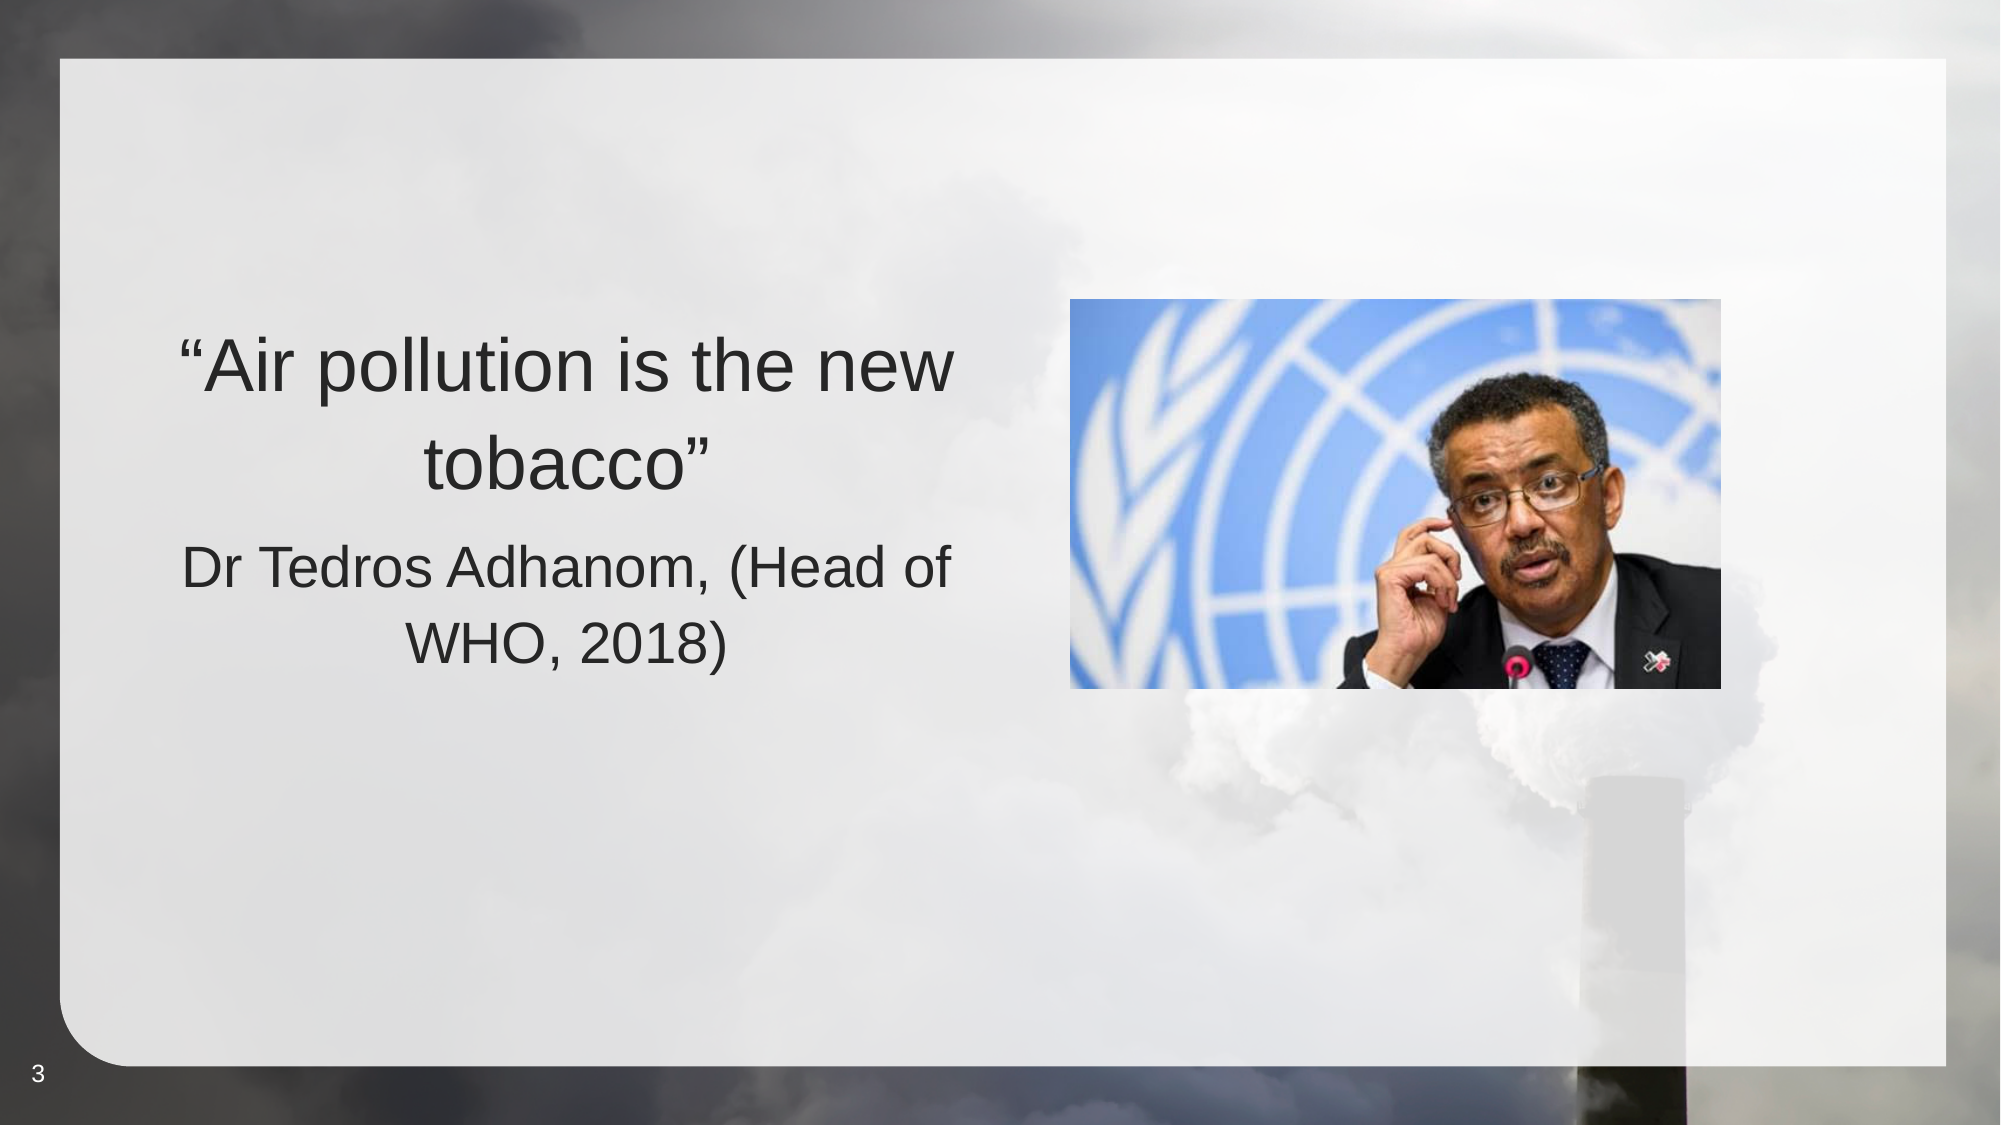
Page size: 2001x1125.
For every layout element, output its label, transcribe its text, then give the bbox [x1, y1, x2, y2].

picture [1070, 299, 1721, 689]
list “Air pollution is the new tobacco” Dr Tedros Adhanom, (Head of WHO, 2018) [109, 299, 1040, 788]
slide_number 3 [0, 1042, 77, 1103]
picture [0, 0, 2001, 1125]
